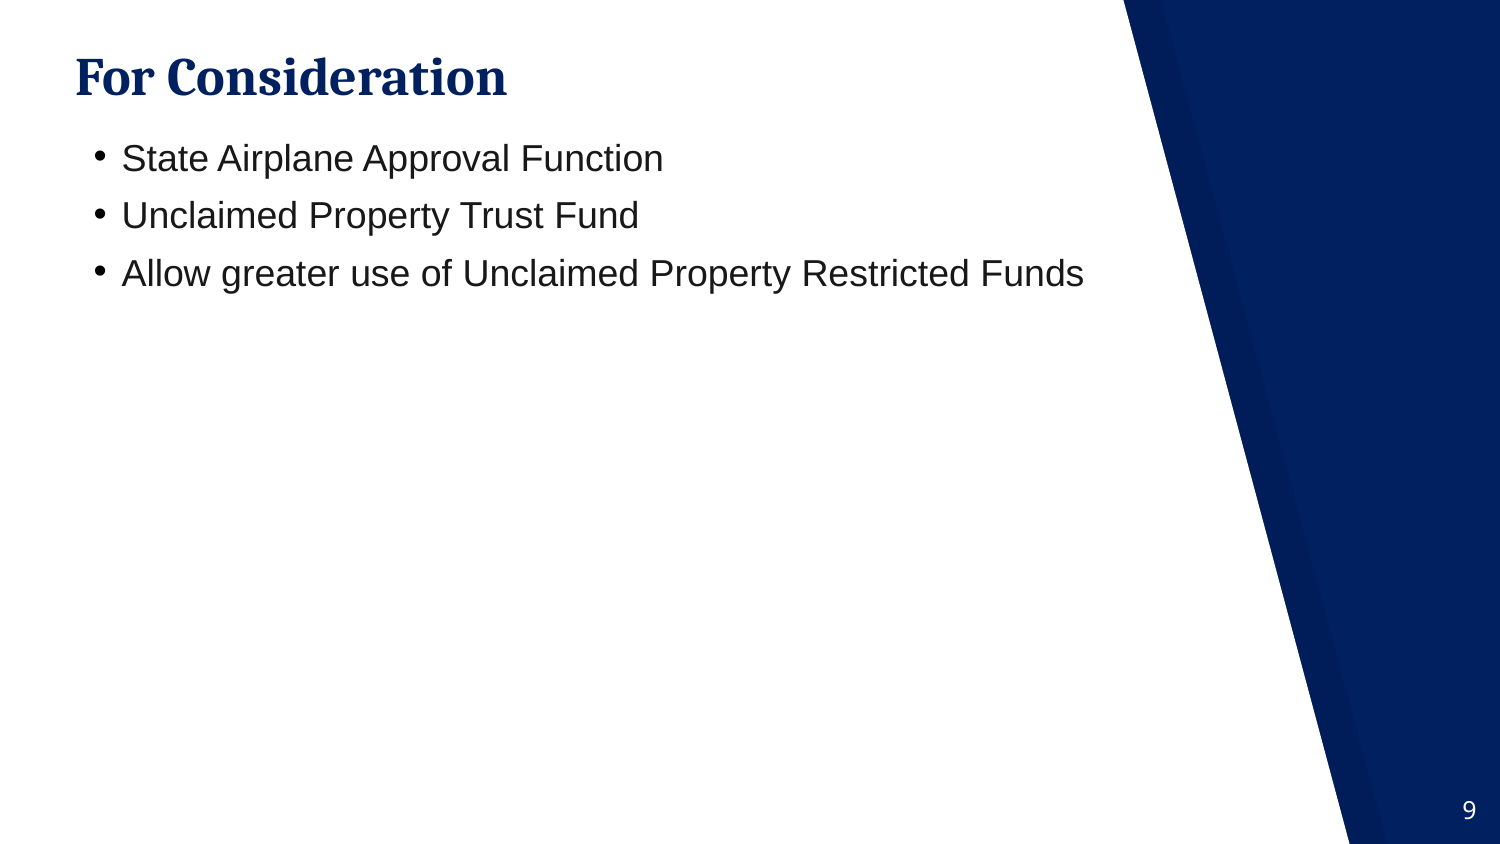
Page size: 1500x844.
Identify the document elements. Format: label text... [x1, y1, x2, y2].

slide_number 9 [1401, 779, 1492, 844]
text_box State Airplane Approval Function Unclaimed Property Trust Fund Allow greater use of Unclaimed Property Restricted Funds [78, 118, 1110, 726]
title For Consideration [60, 54, 849, 122]
